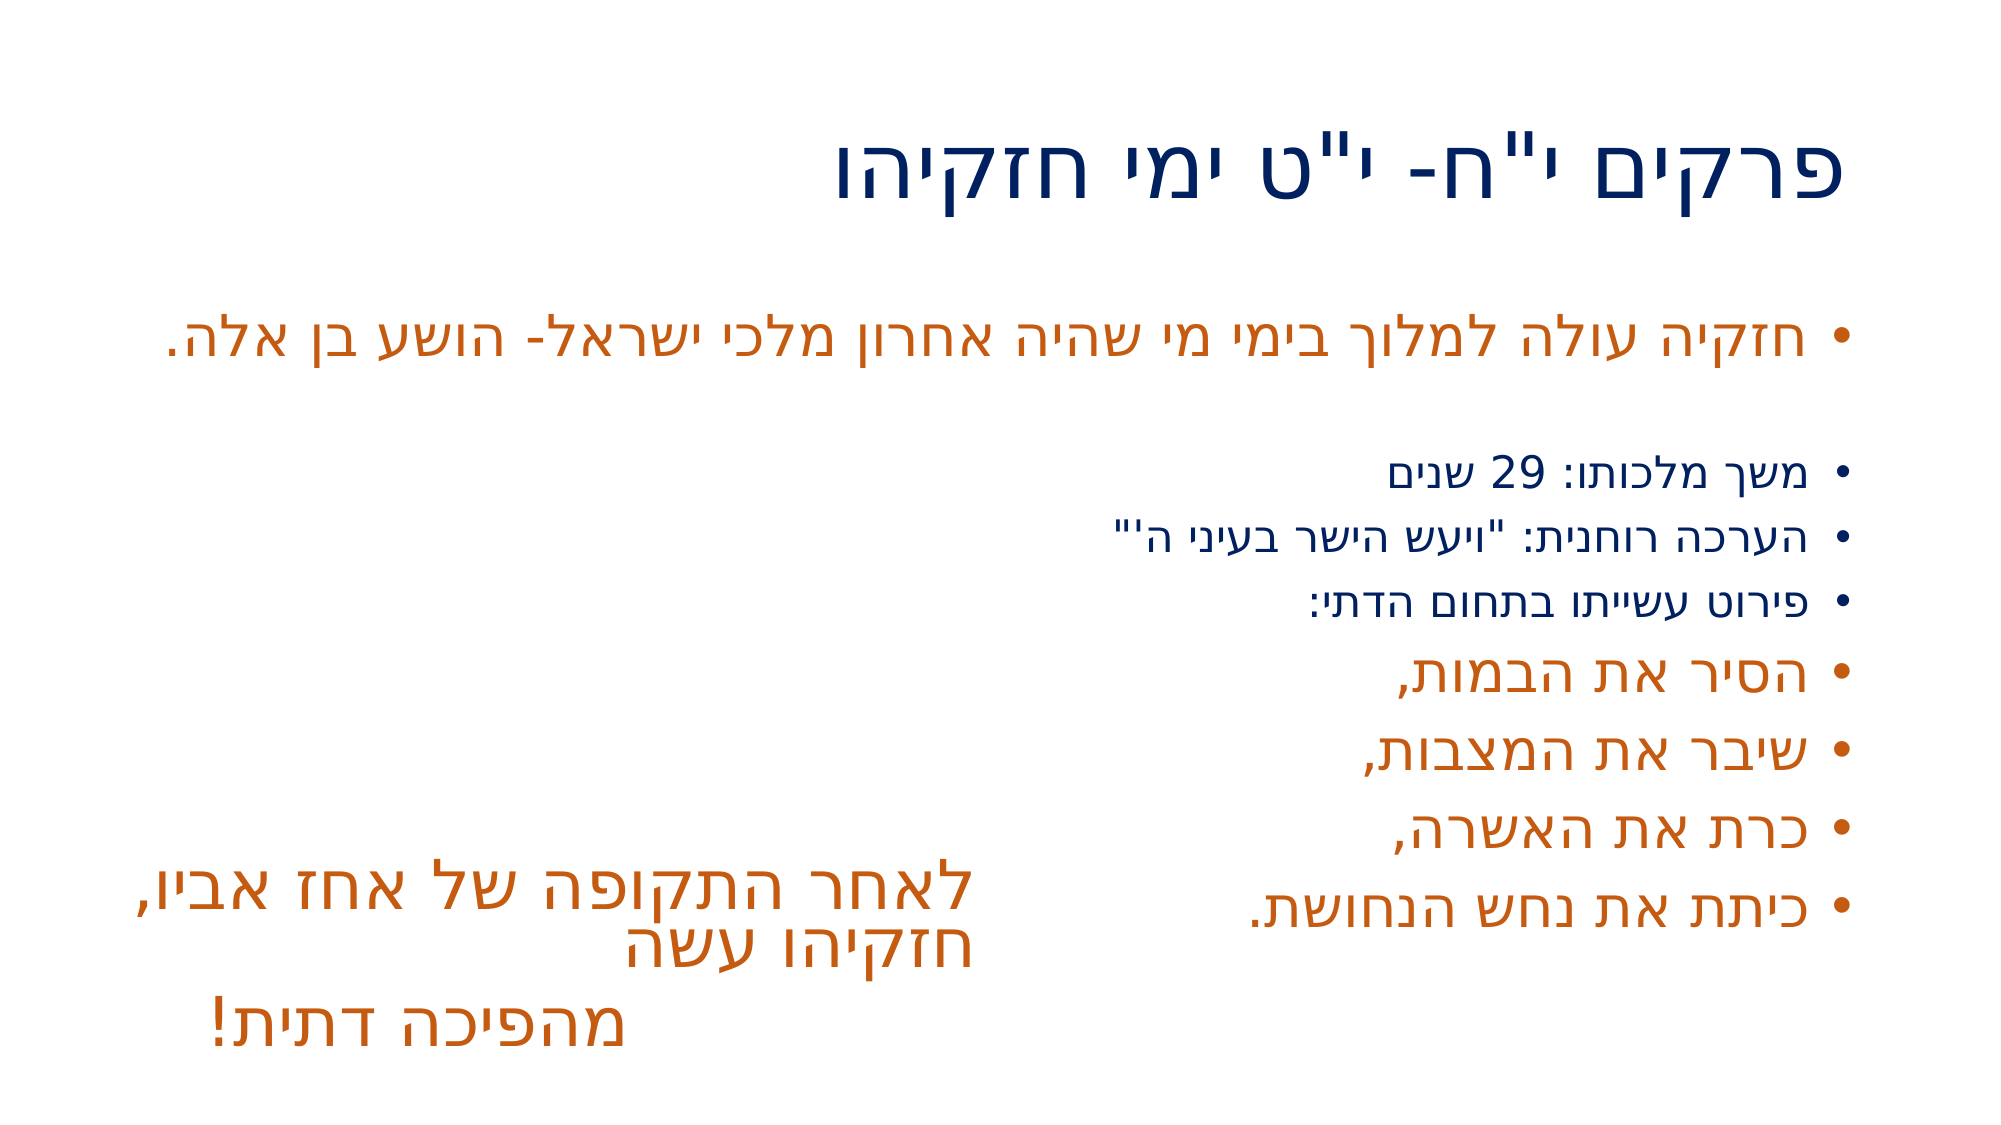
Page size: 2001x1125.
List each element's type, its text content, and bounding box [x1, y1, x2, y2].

list חזקיה עולה למלוך בימי מי שהיה אחרון מלכי ישראל- הושע בן אלה. משך מלכותו: 29 שנים הערכה רוחנית: "ויעש הישר בעיני ה'" פירוט עשייתו בתחום הדתי: הסיר את הבמות, שיבר את המצבות, כרת את האשרה, כיתת את נחש הנחושת. [137, 299, 1863, 1014]
title פרקים י"ח- י"ט ימי חזקיהו [137, 59, 1863, 278]
text_box לאחר התקופה של אחז אביו, חזקיהו עשה מהפיכה דתית! [111, 856, 993, 1066]
